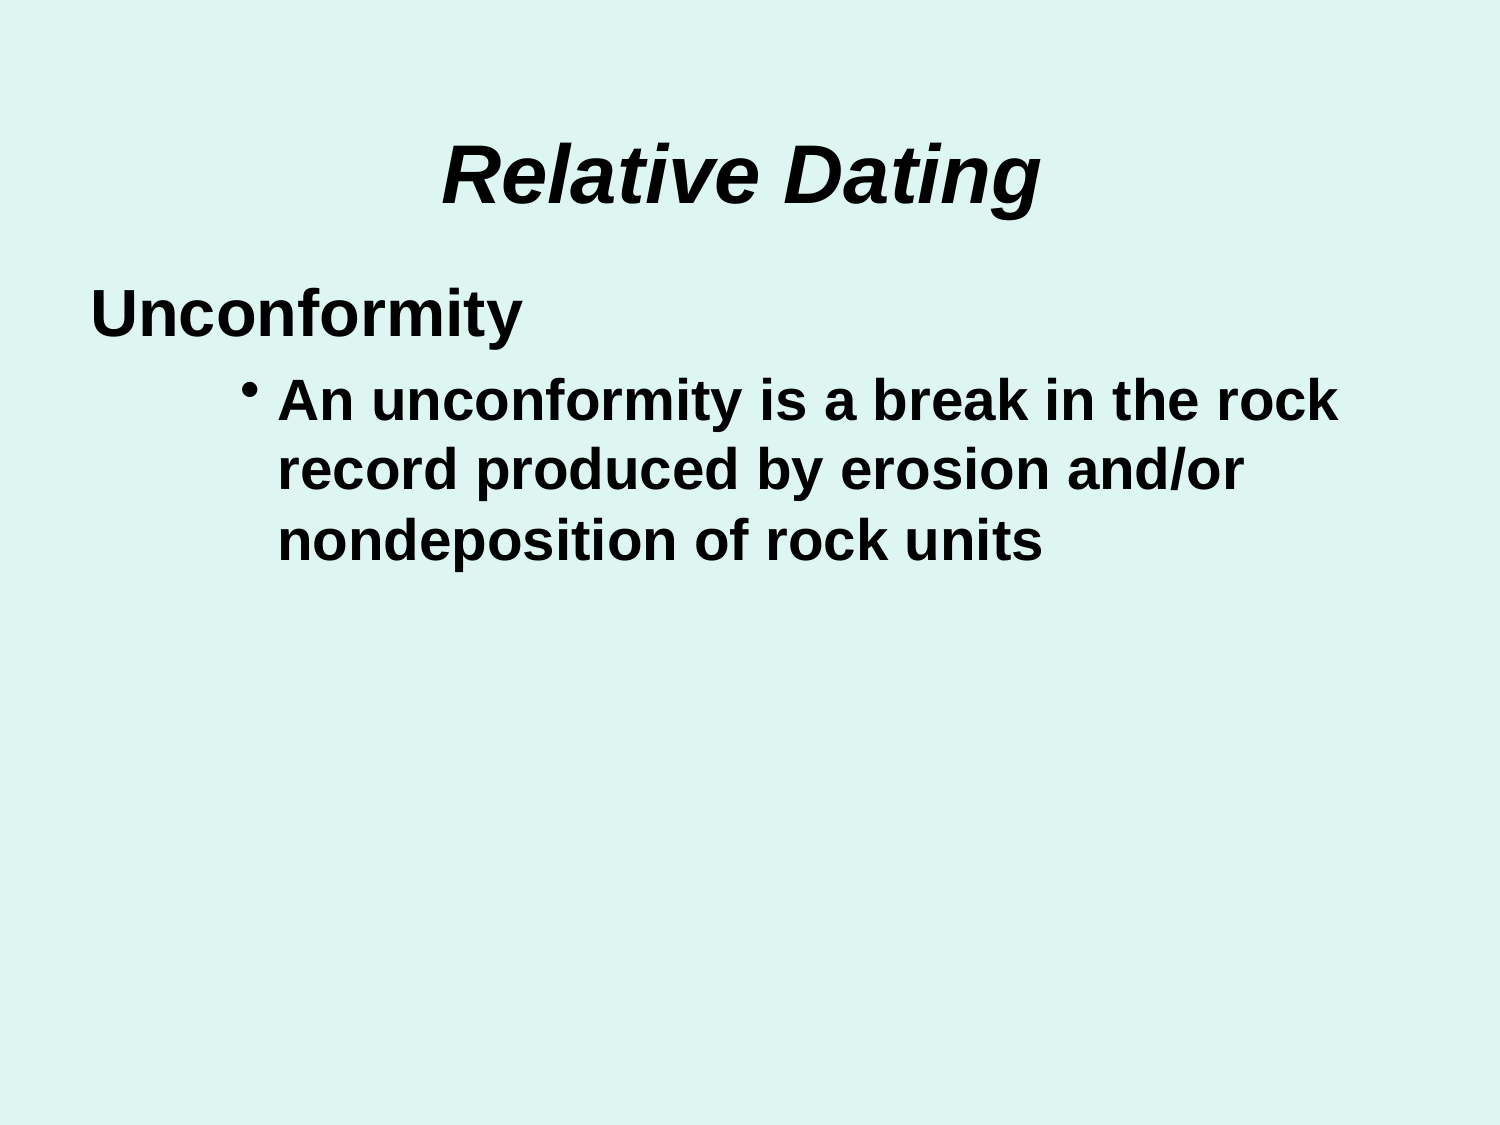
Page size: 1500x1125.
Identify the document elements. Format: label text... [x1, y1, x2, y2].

title Relative Dating [49, 112, 1435, 228]
list Unconformity An unconformity is a break in the rock record produced by erosion and/or nondeposition of rock units [74, 262, 1426, 1006]
